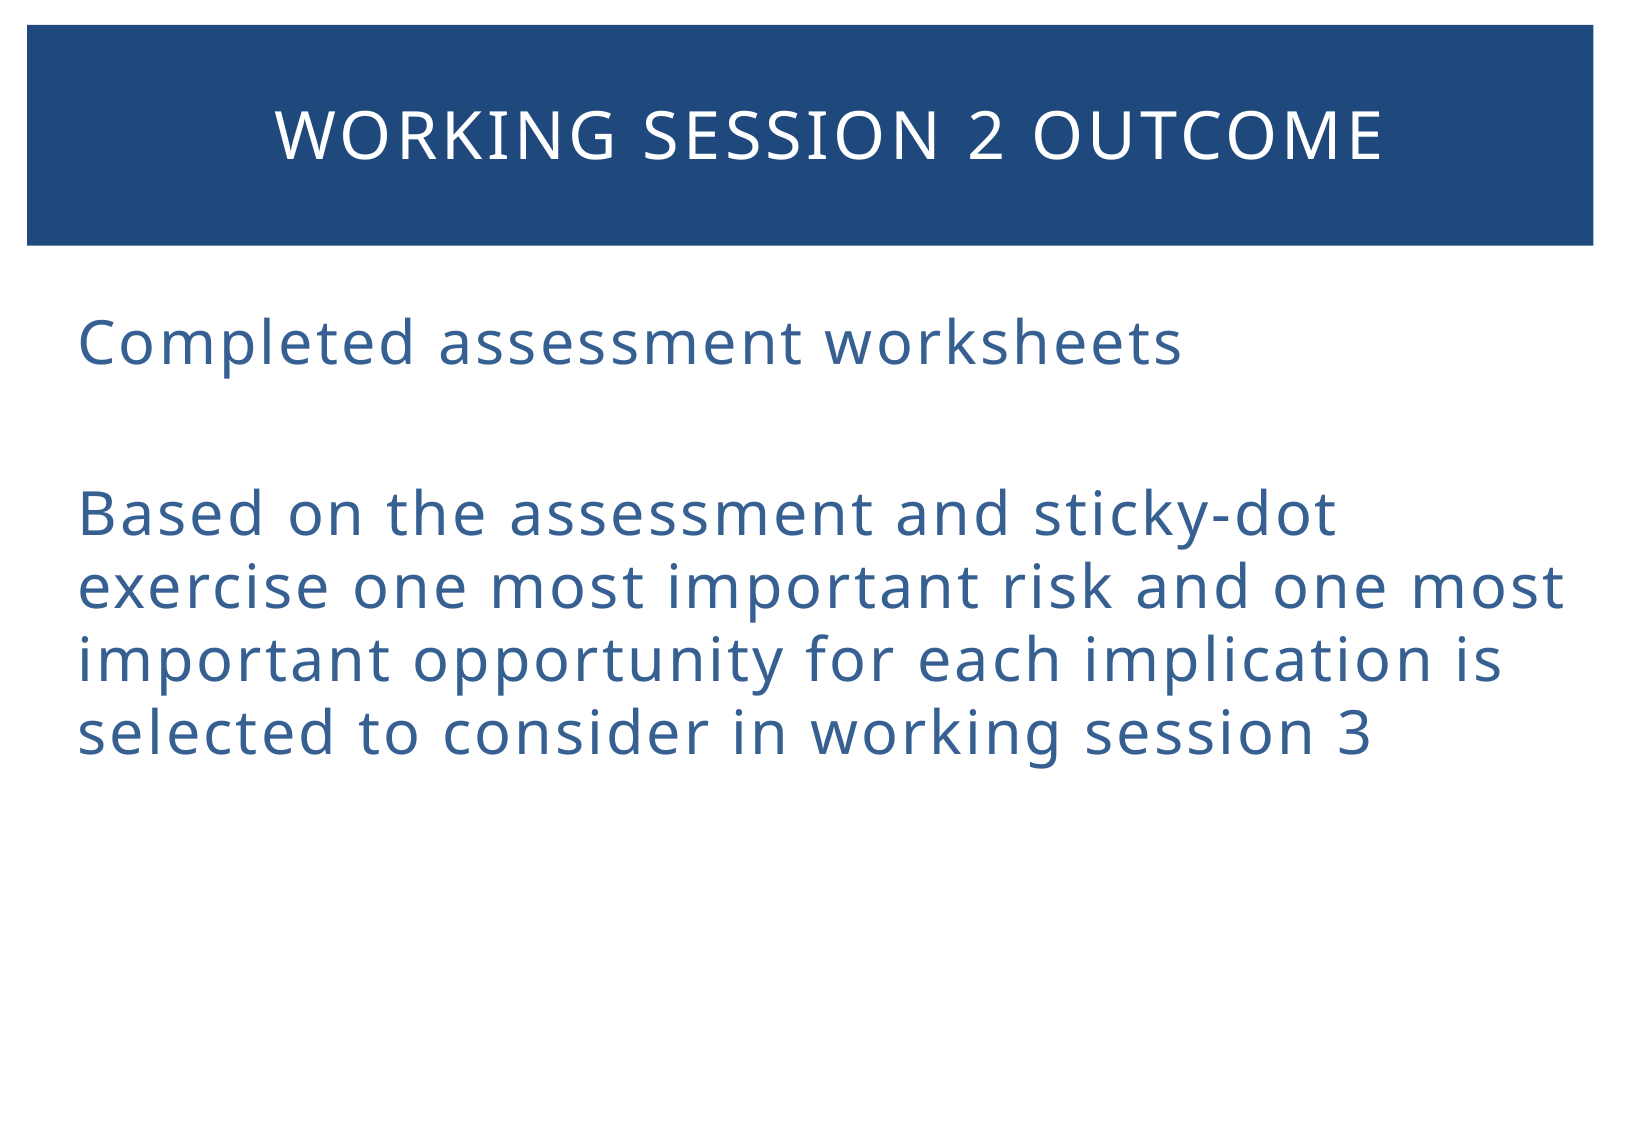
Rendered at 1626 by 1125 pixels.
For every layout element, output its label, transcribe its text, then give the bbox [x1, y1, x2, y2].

list Working session 2 Outcome [79, 85, 1579, 197]
list Completed assessment worksheets Based on the assessment and sticky-dot exercise one most important risk and one most important opportunity for each implication is selected to consider in working session 3 [62, 296, 1596, 798]
